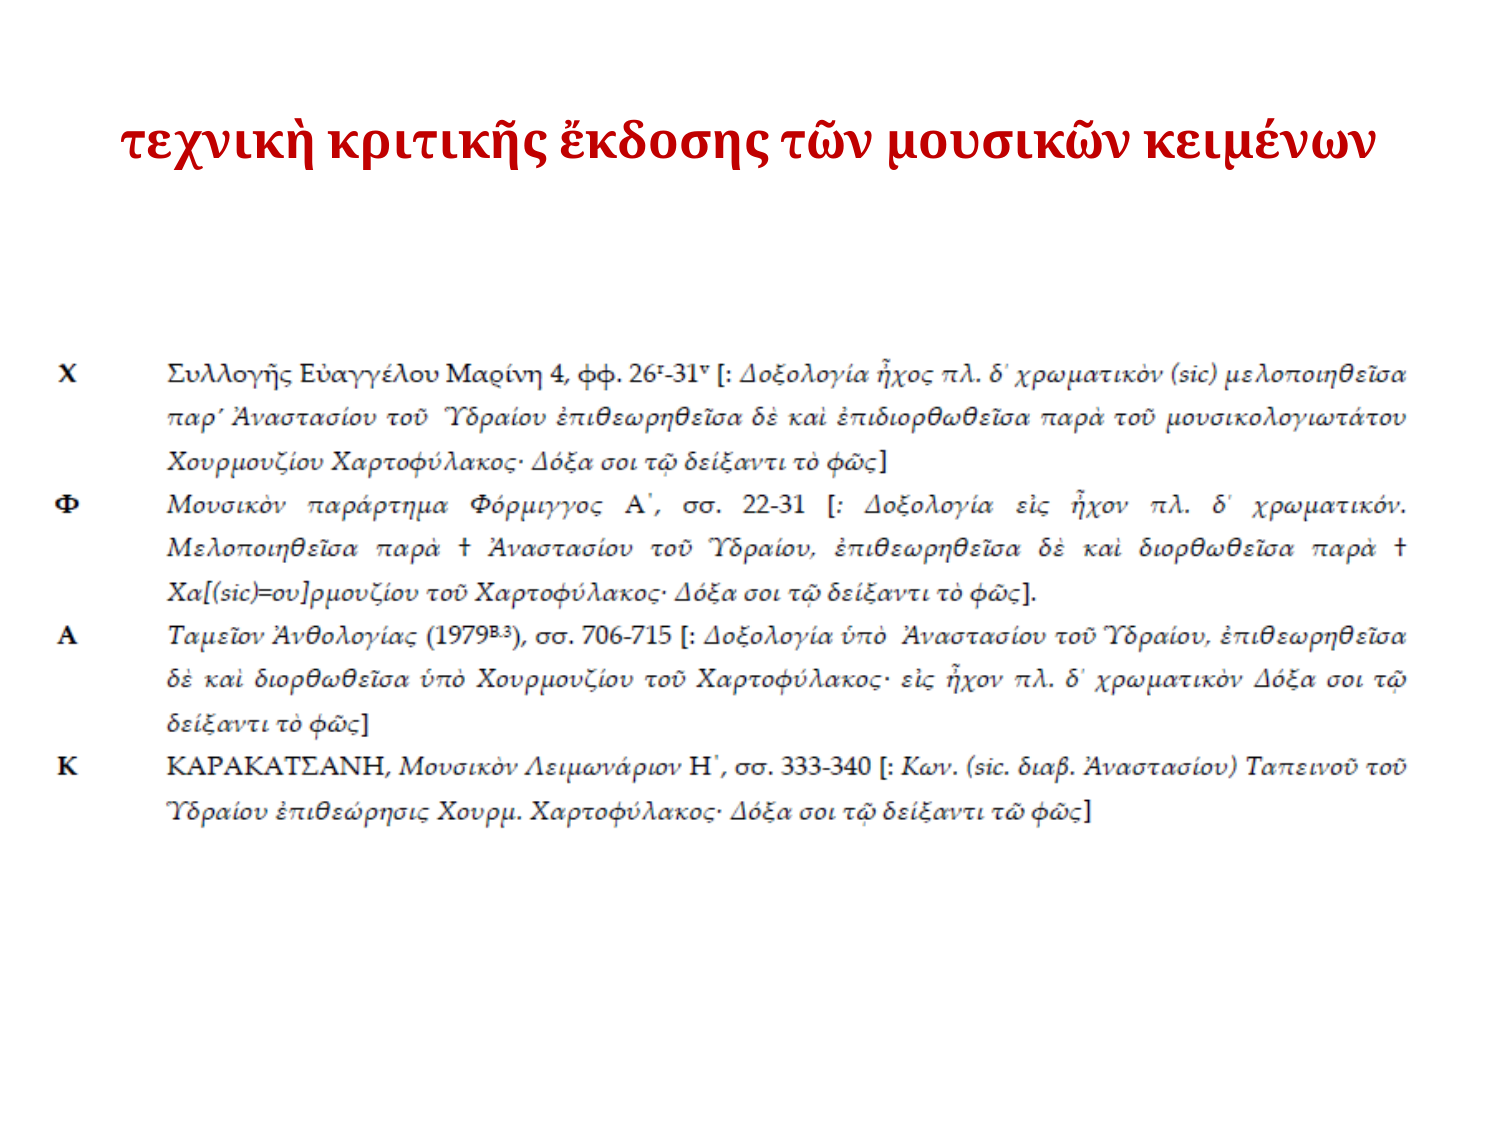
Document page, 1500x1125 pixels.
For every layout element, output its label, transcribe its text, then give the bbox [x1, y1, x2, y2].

title τεχνικὴ κριτικῆς ἔκδοσης τῶν μουσικῶν κειμένων [75, 45, 1425, 233]
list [44, 325, 1436, 858]
